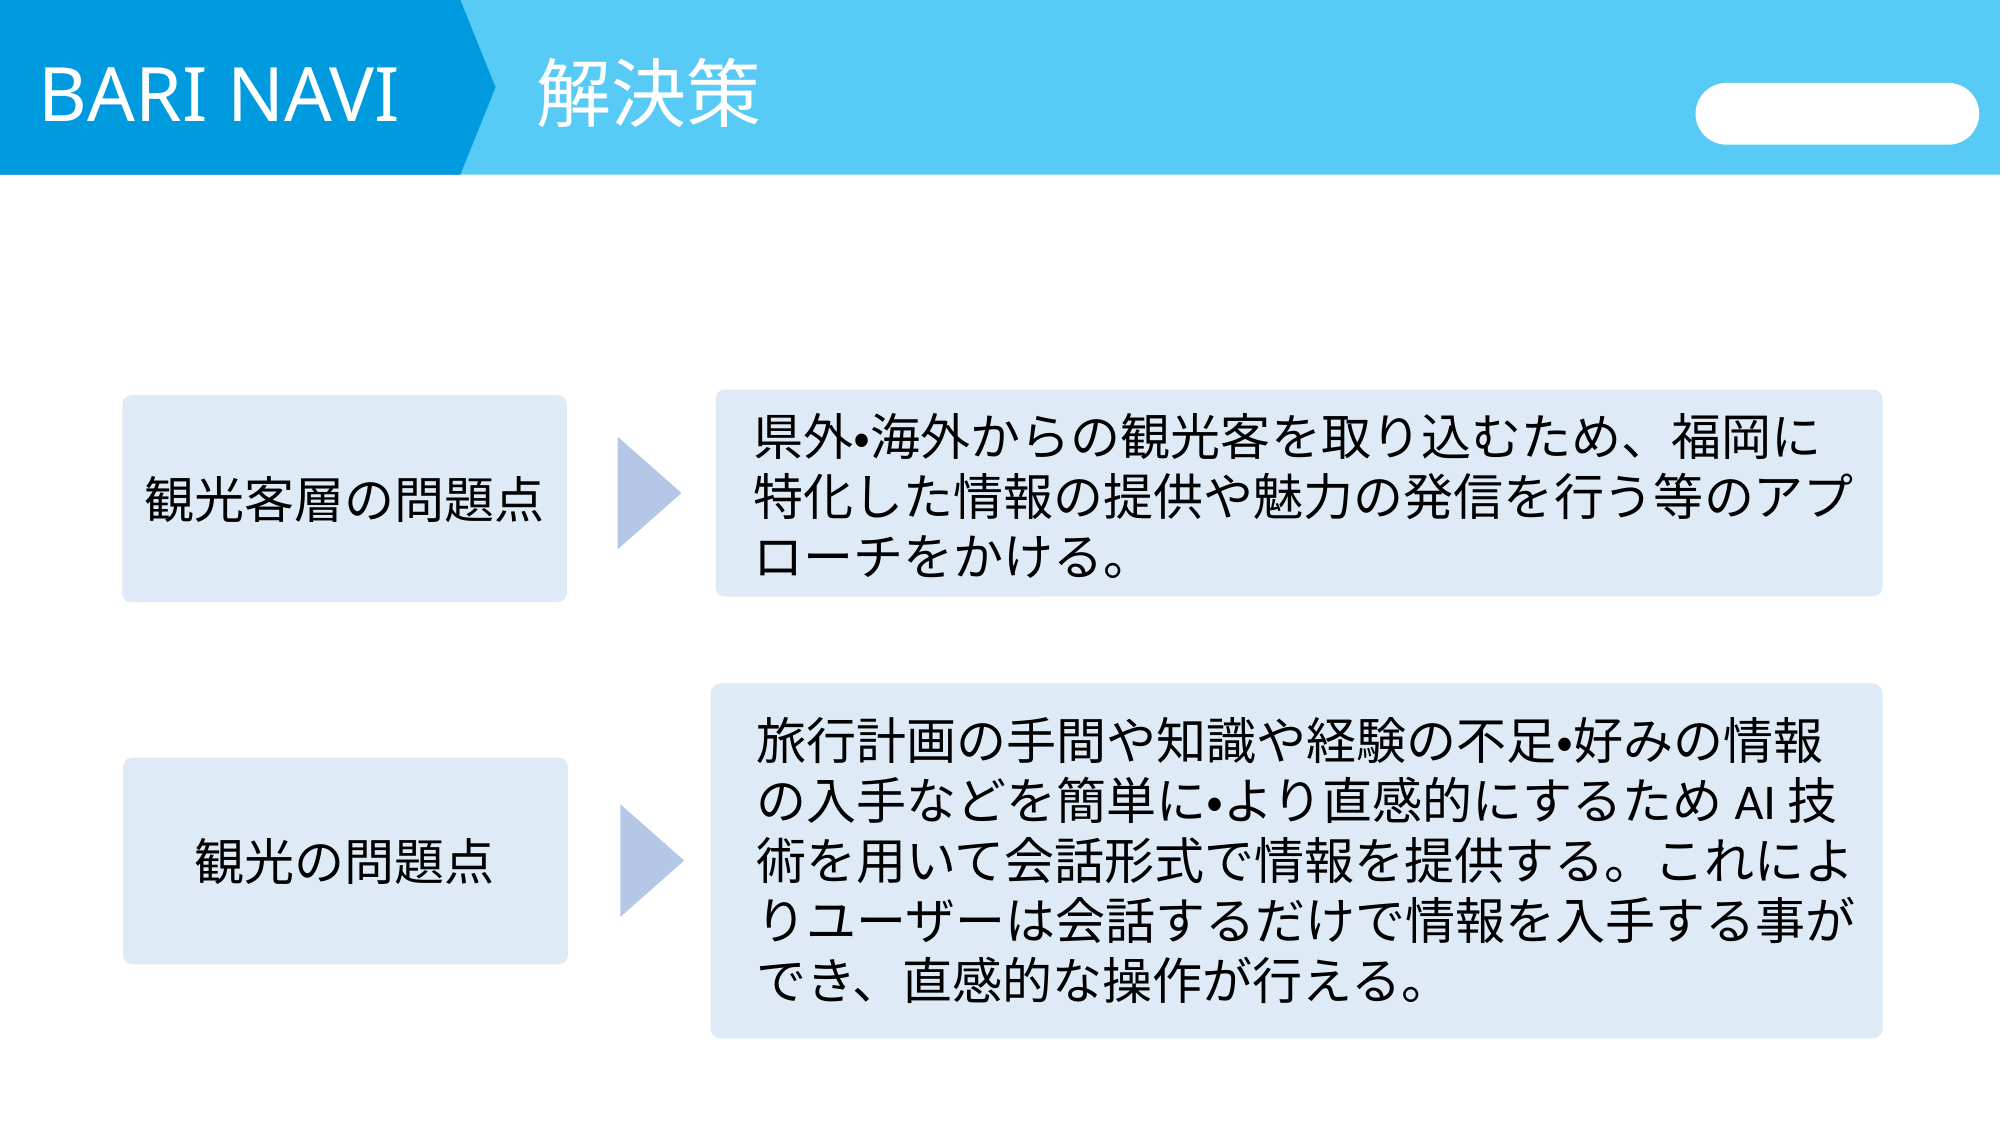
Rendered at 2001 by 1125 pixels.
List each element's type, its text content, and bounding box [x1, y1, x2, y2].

text_box BARI NAVI [23, 38, 415, 144]
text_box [715, 389, 1883, 597]
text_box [122, 395, 567, 603]
text_box [619, 801, 686, 920]
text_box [123, 757, 568, 965]
text_box [0, 0, 2000, 176]
text_box 解決策 [522, 38, 777, 144]
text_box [710, 683, 1883, 1039]
text_box [616, 434, 684, 552]
text_box [1694, 81, 1981, 146]
